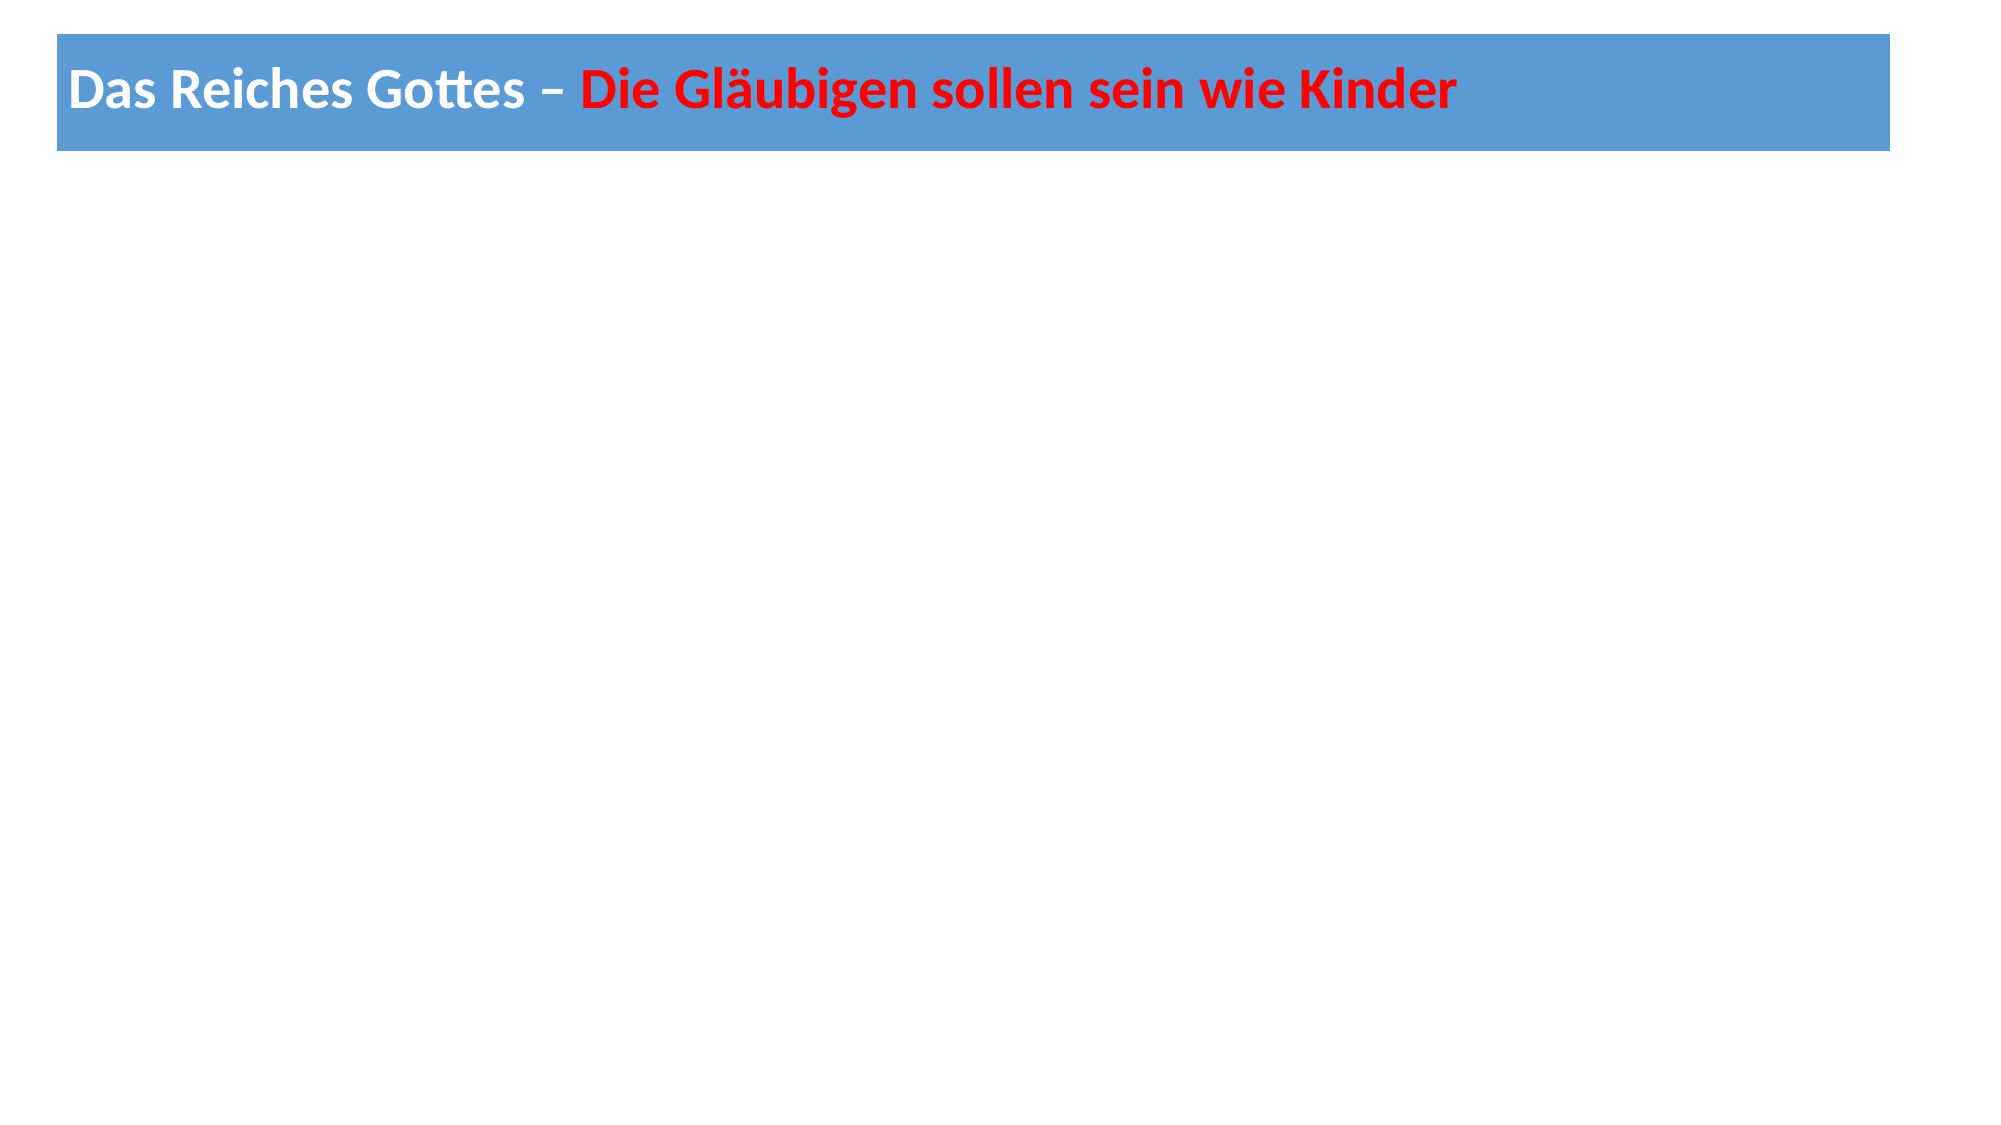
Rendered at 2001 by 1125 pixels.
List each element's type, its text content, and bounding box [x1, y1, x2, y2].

table_header Das Reiches Gottes – Die Gläubigen sollen sein wie Kinder [57, 34, 1890, 151]
